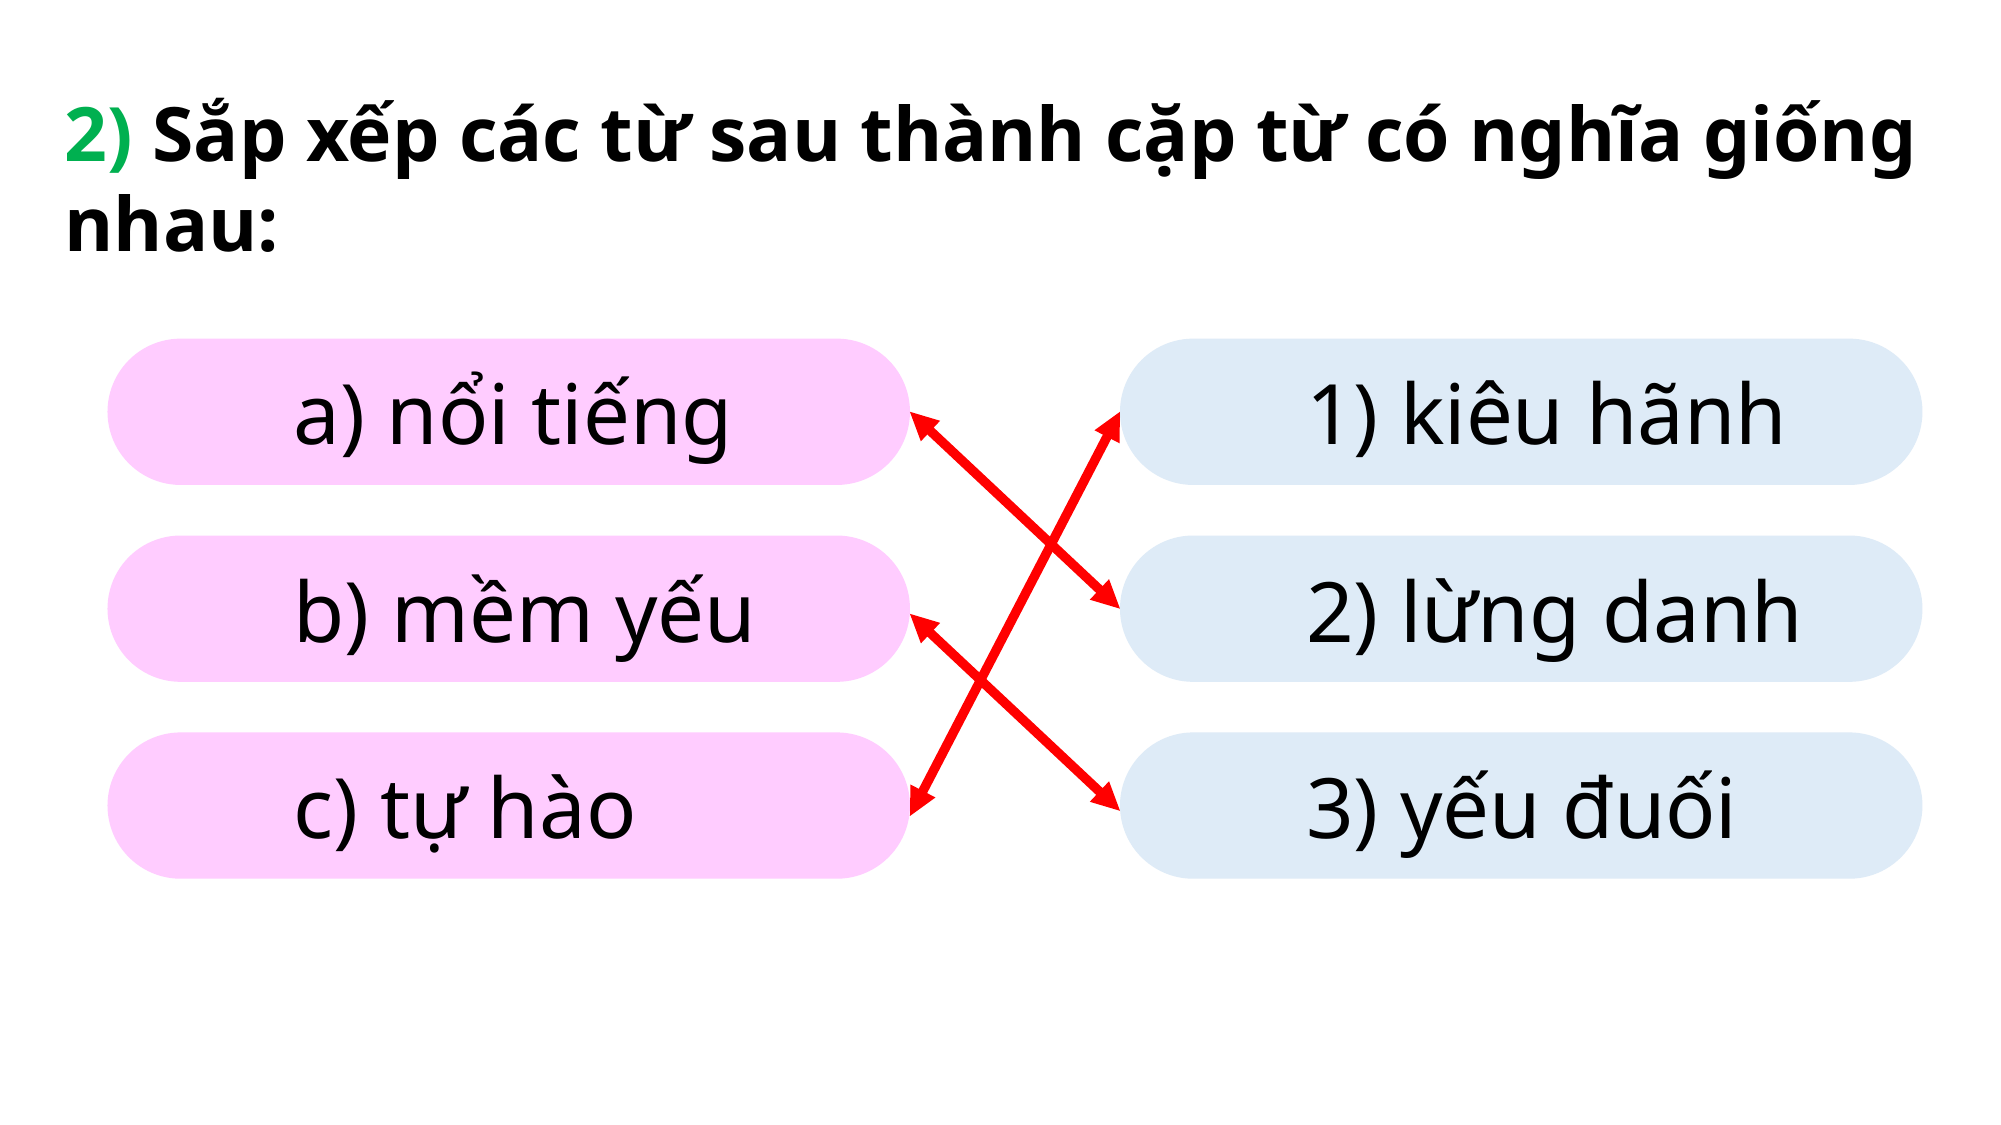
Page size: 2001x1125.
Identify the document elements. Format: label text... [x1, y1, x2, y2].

text_box 1) kiêu hãnh [1118, 337, 1924, 486]
text_box 3) yếu đuối [1119, 731, 1924, 880]
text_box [909, 411, 1120, 816]
text_box 2) Sắp xếp các từ sau thành cặp từ có nghĩa giống nhau: [49, 79, 1950, 274]
text_box b) mềm yếu [106, 534, 909, 683]
text_box 2) lừng danh [1120, 534, 1924, 683]
text_box c) tự hào [106, 731, 911, 880]
text_box a) nổi tiếng [106, 337, 911, 486]
